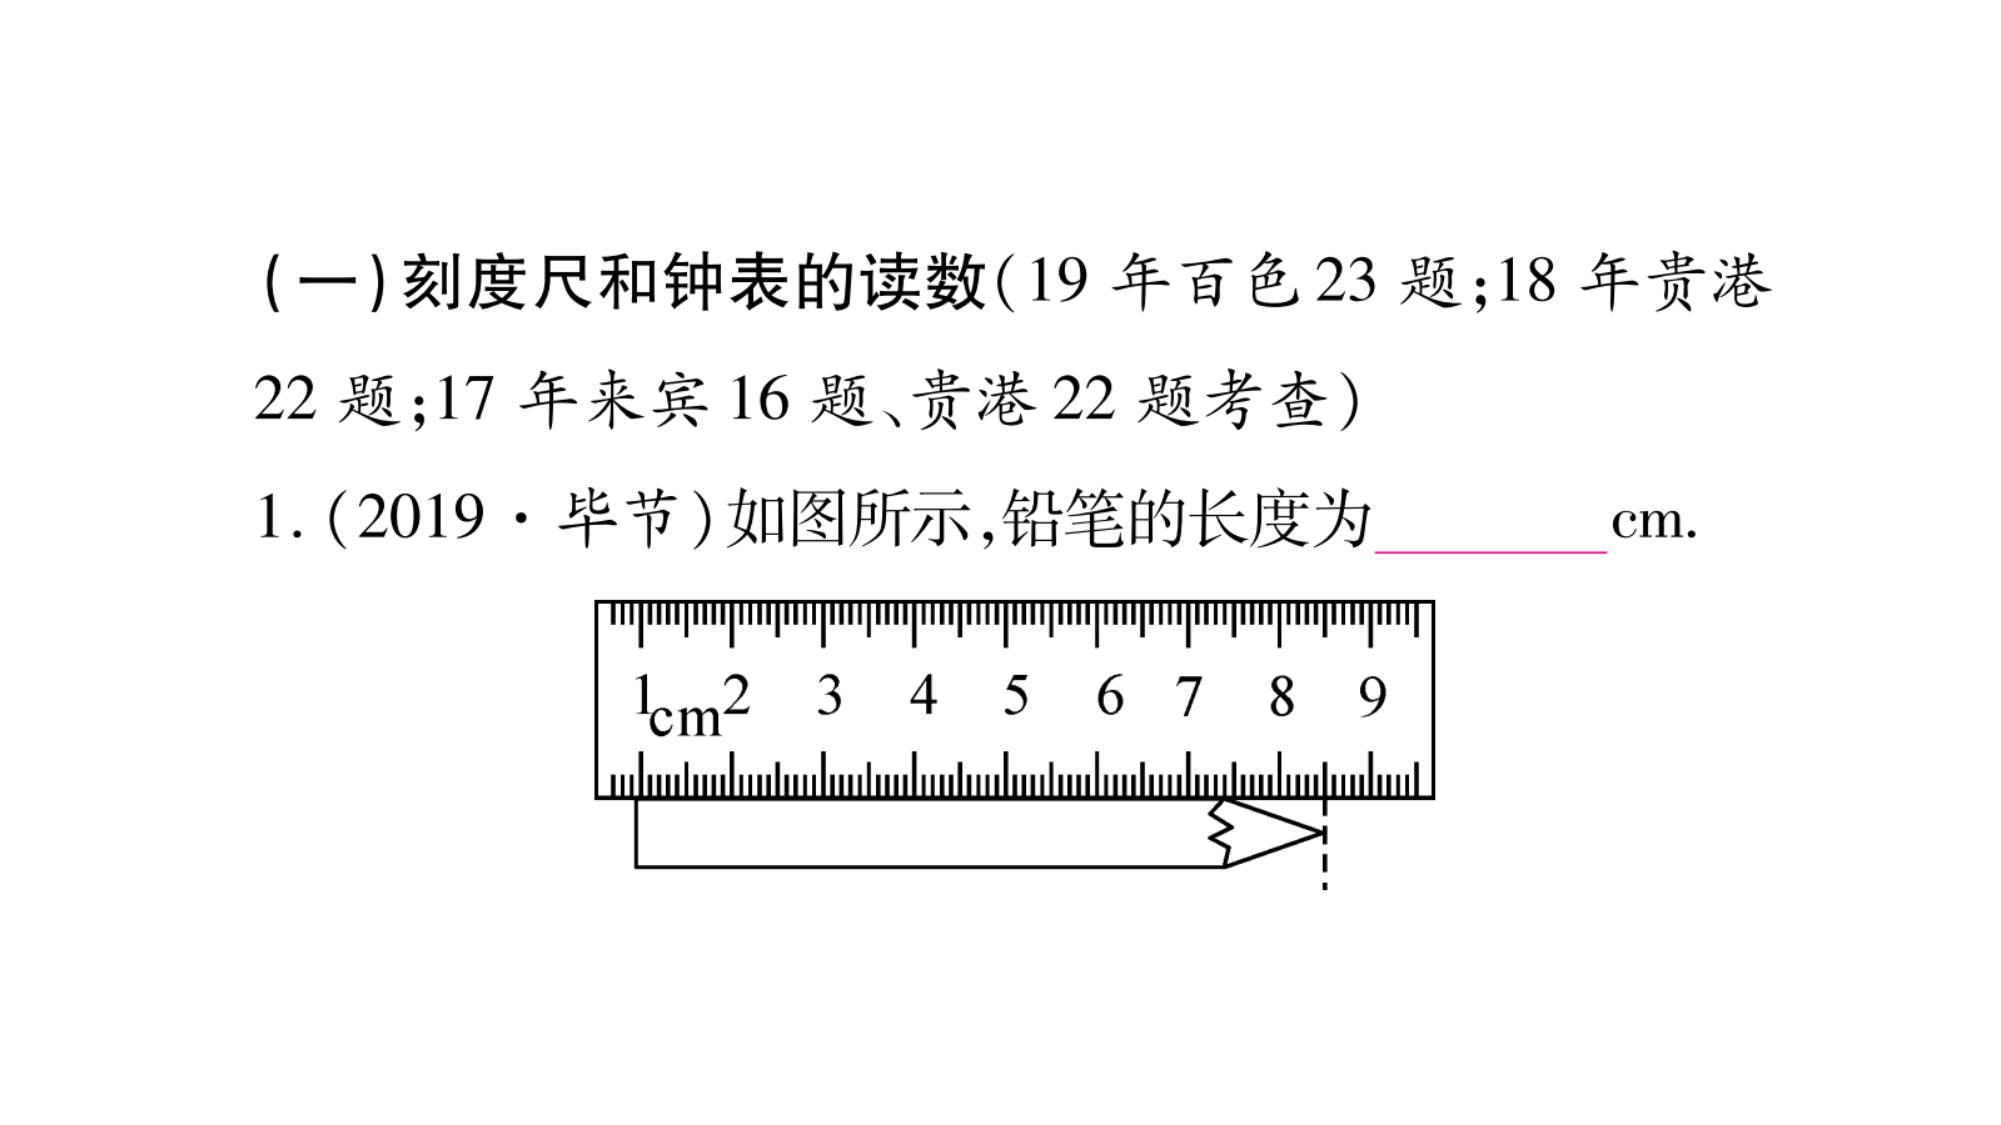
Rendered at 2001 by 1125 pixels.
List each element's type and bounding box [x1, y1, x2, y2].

picture [228, 221, 1772, 904]
